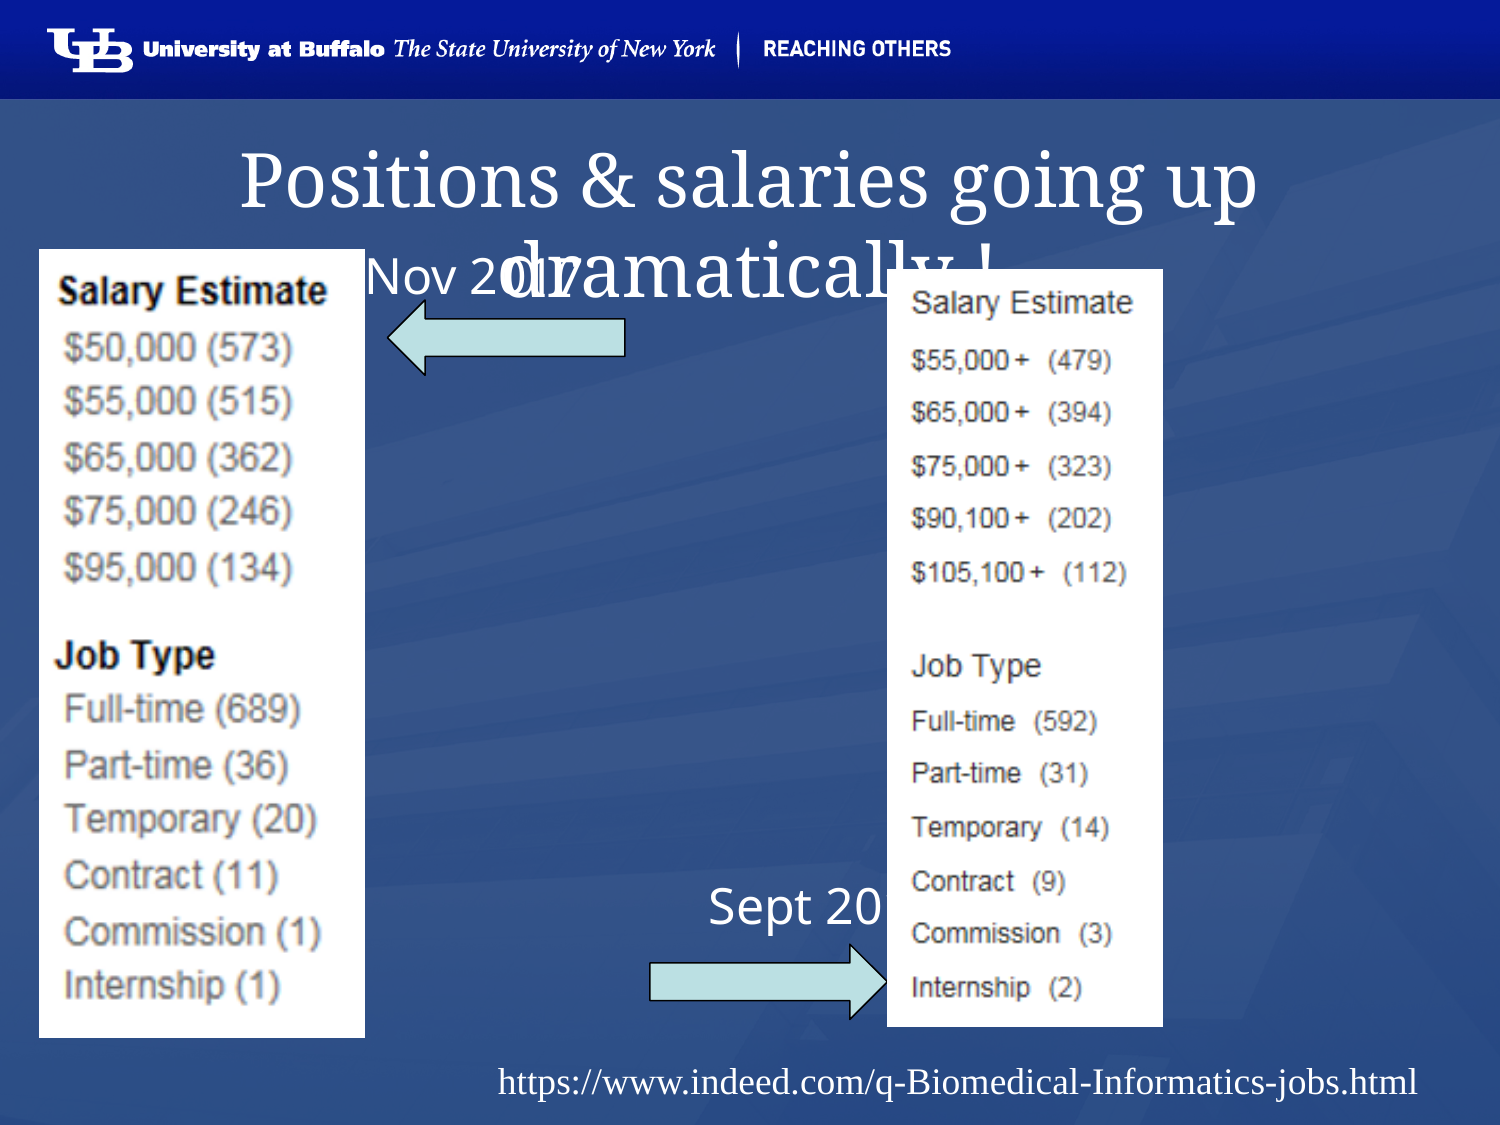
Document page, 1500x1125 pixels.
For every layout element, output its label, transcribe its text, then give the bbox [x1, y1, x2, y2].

text_box [649, 944, 882, 1020]
title Positions & salaries going up dramatically ! [0, 125, 1500, 250]
text_box [387, 299, 625, 376]
picture [39, 249, 365, 1038]
picture [0, 0, 1500, 99]
picture [887, 269, 1163, 1028]
text_box https://www.indeed.com/q-Biomedical-Informatics-jobs.html [240, 1049, 1435, 1110]
list Nov 2017 Sept 2019 [37, 237, 1463, 1050]
